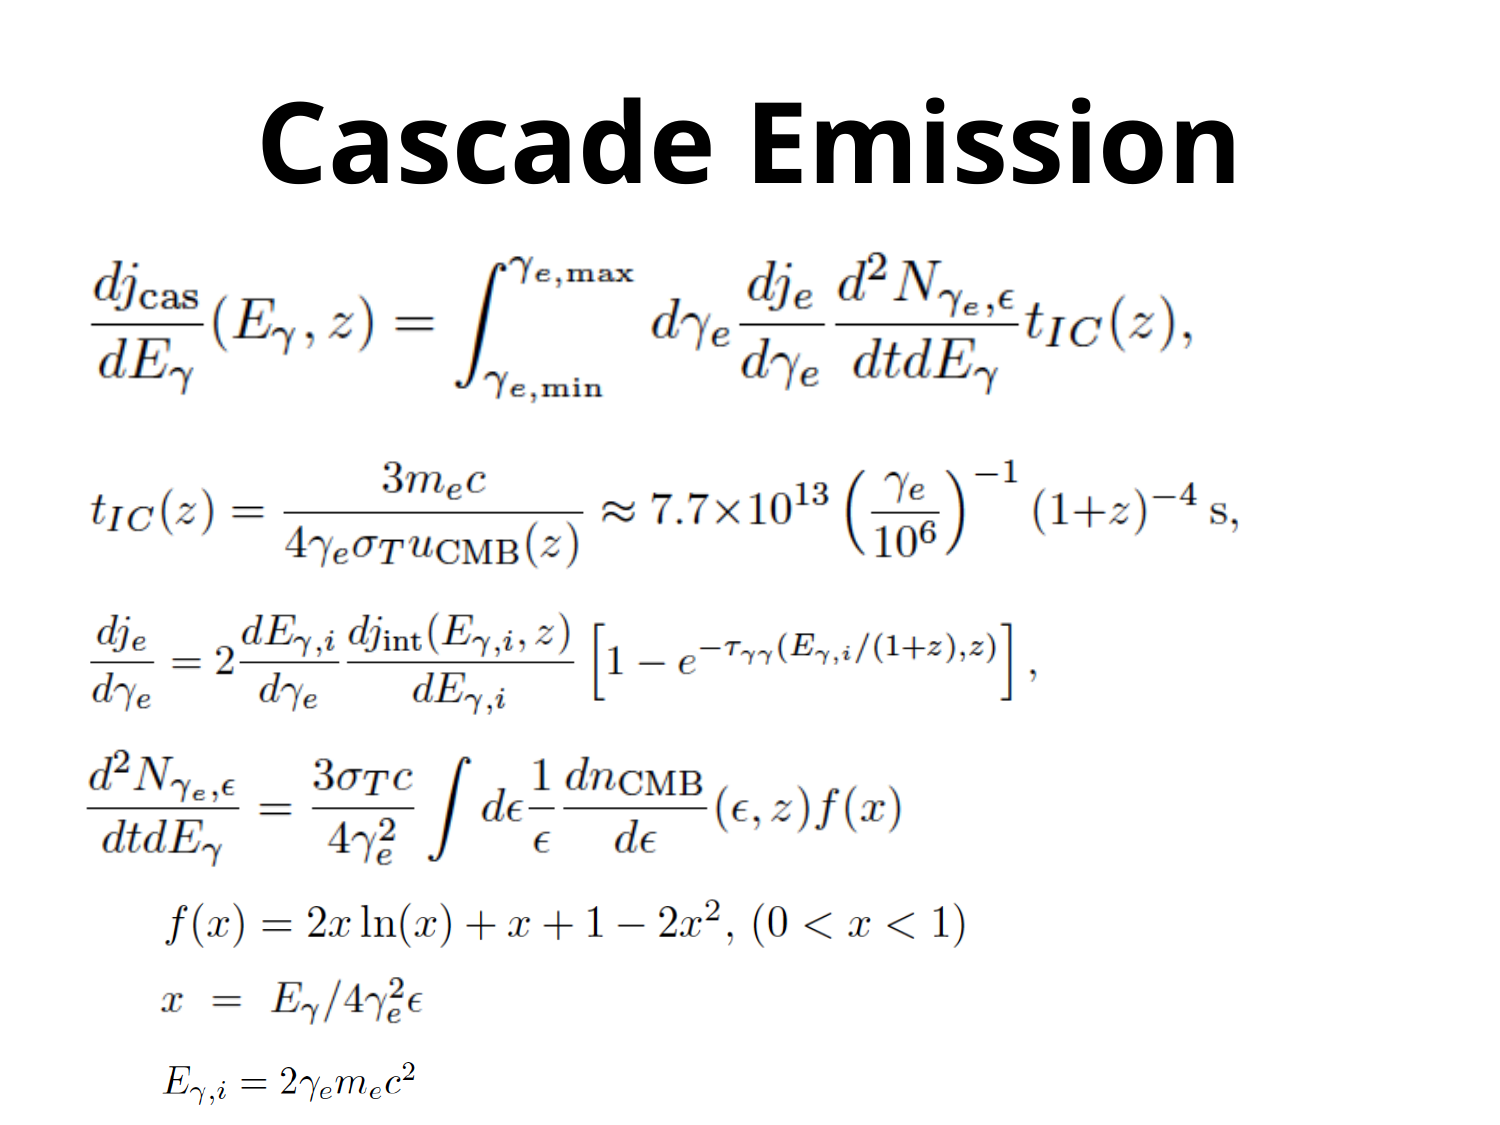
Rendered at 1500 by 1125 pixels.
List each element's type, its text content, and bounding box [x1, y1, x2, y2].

picture [74, 737, 912, 874]
picture [158, 893, 973, 951]
picture [158, 976, 424, 1028]
picture [74, 601, 1049, 719]
picture [74, 232, 1211, 415]
picture [158, 1057, 424, 1111]
picture [74, 441, 1251, 573]
title Cascade Emission [75, 45, 1425, 233]
